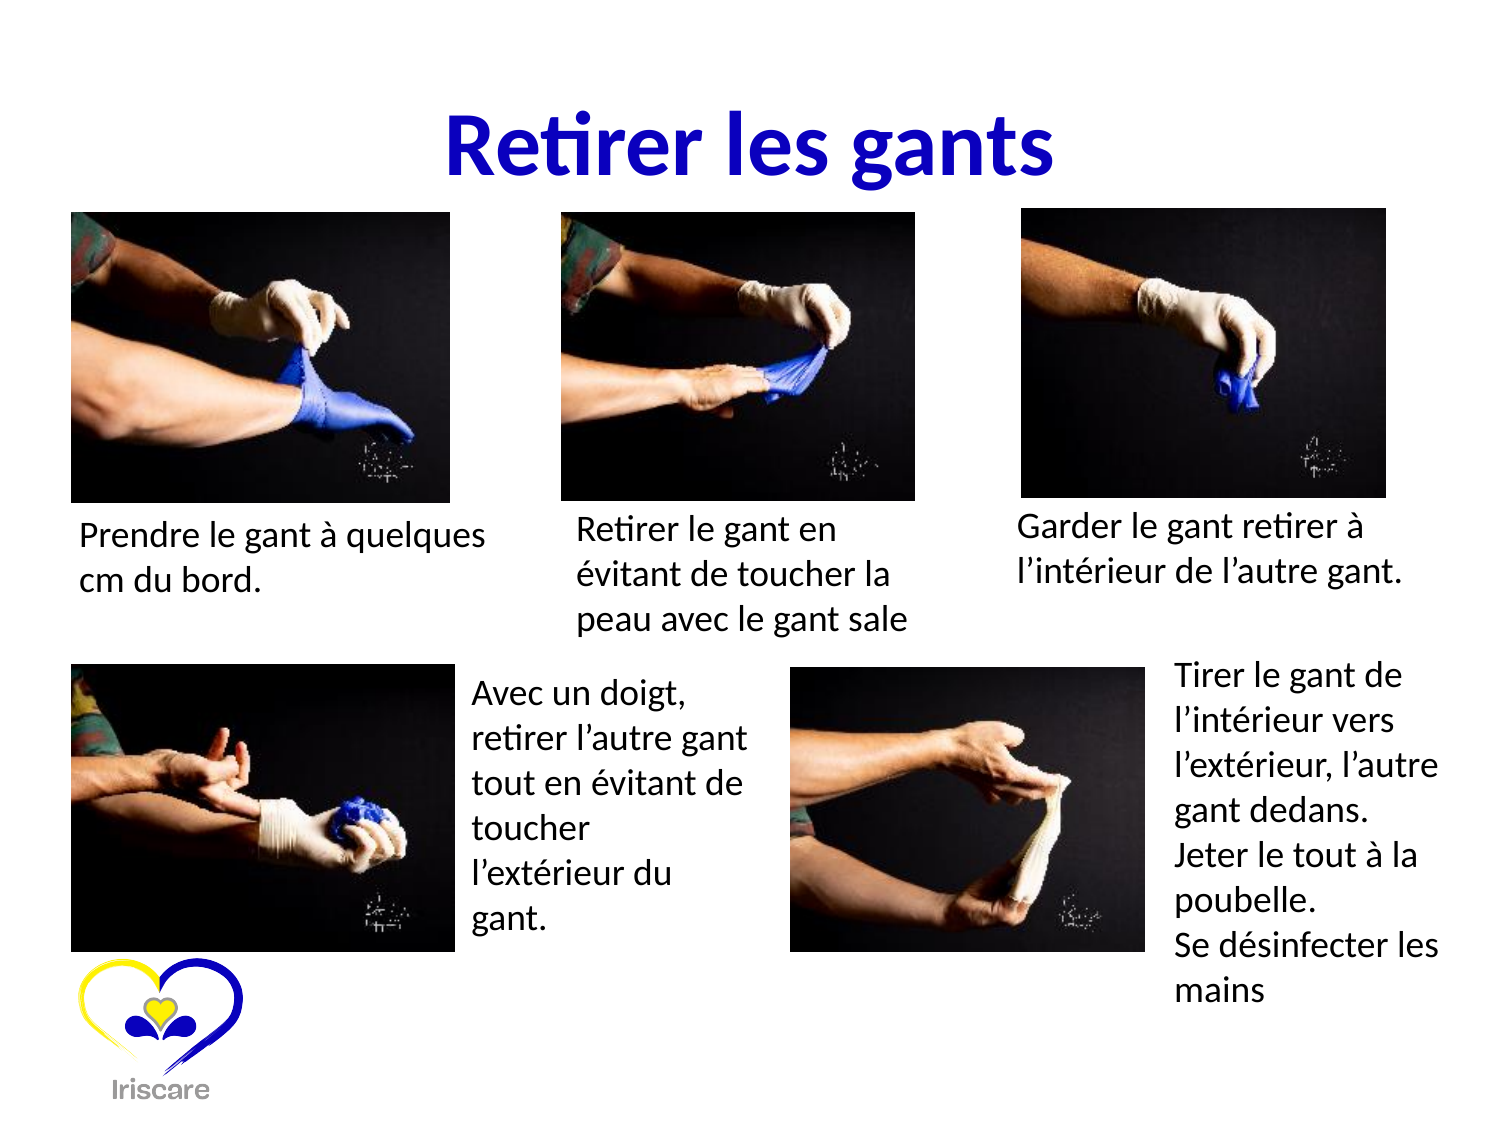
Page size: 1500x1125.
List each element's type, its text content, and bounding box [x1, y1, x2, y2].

picture [71, 663, 455, 952]
text_box Avec un doigt, retirer l’autre gant tout en évitant de toucher l’extérieur du gant. [456, 660, 766, 945]
picture [790, 667, 1146, 952]
picture [78, 958, 243, 1106]
text_box Tirer le gant de l’intérieur vers l’extérieur, l’autre gant dedans. Jeter le tout à la poubelle. Se désinfecter les mains [1159, 642, 1481, 1018]
picture [561, 212, 916, 501]
picture [71, 212, 450, 503]
title Retirer les gants [75, 45, 1425, 233]
text_box Retirer le gant en évitant de toucher la peau avec le gant sale [561, 496, 950, 647]
text_box Prendre le gant à quelques cm du bord. [64, 502, 502, 608]
picture [1021, 207, 1386, 498]
text_box Garder le gant retirer à l’intérieur de l’autre gant. [1002, 493, 1500, 598]
